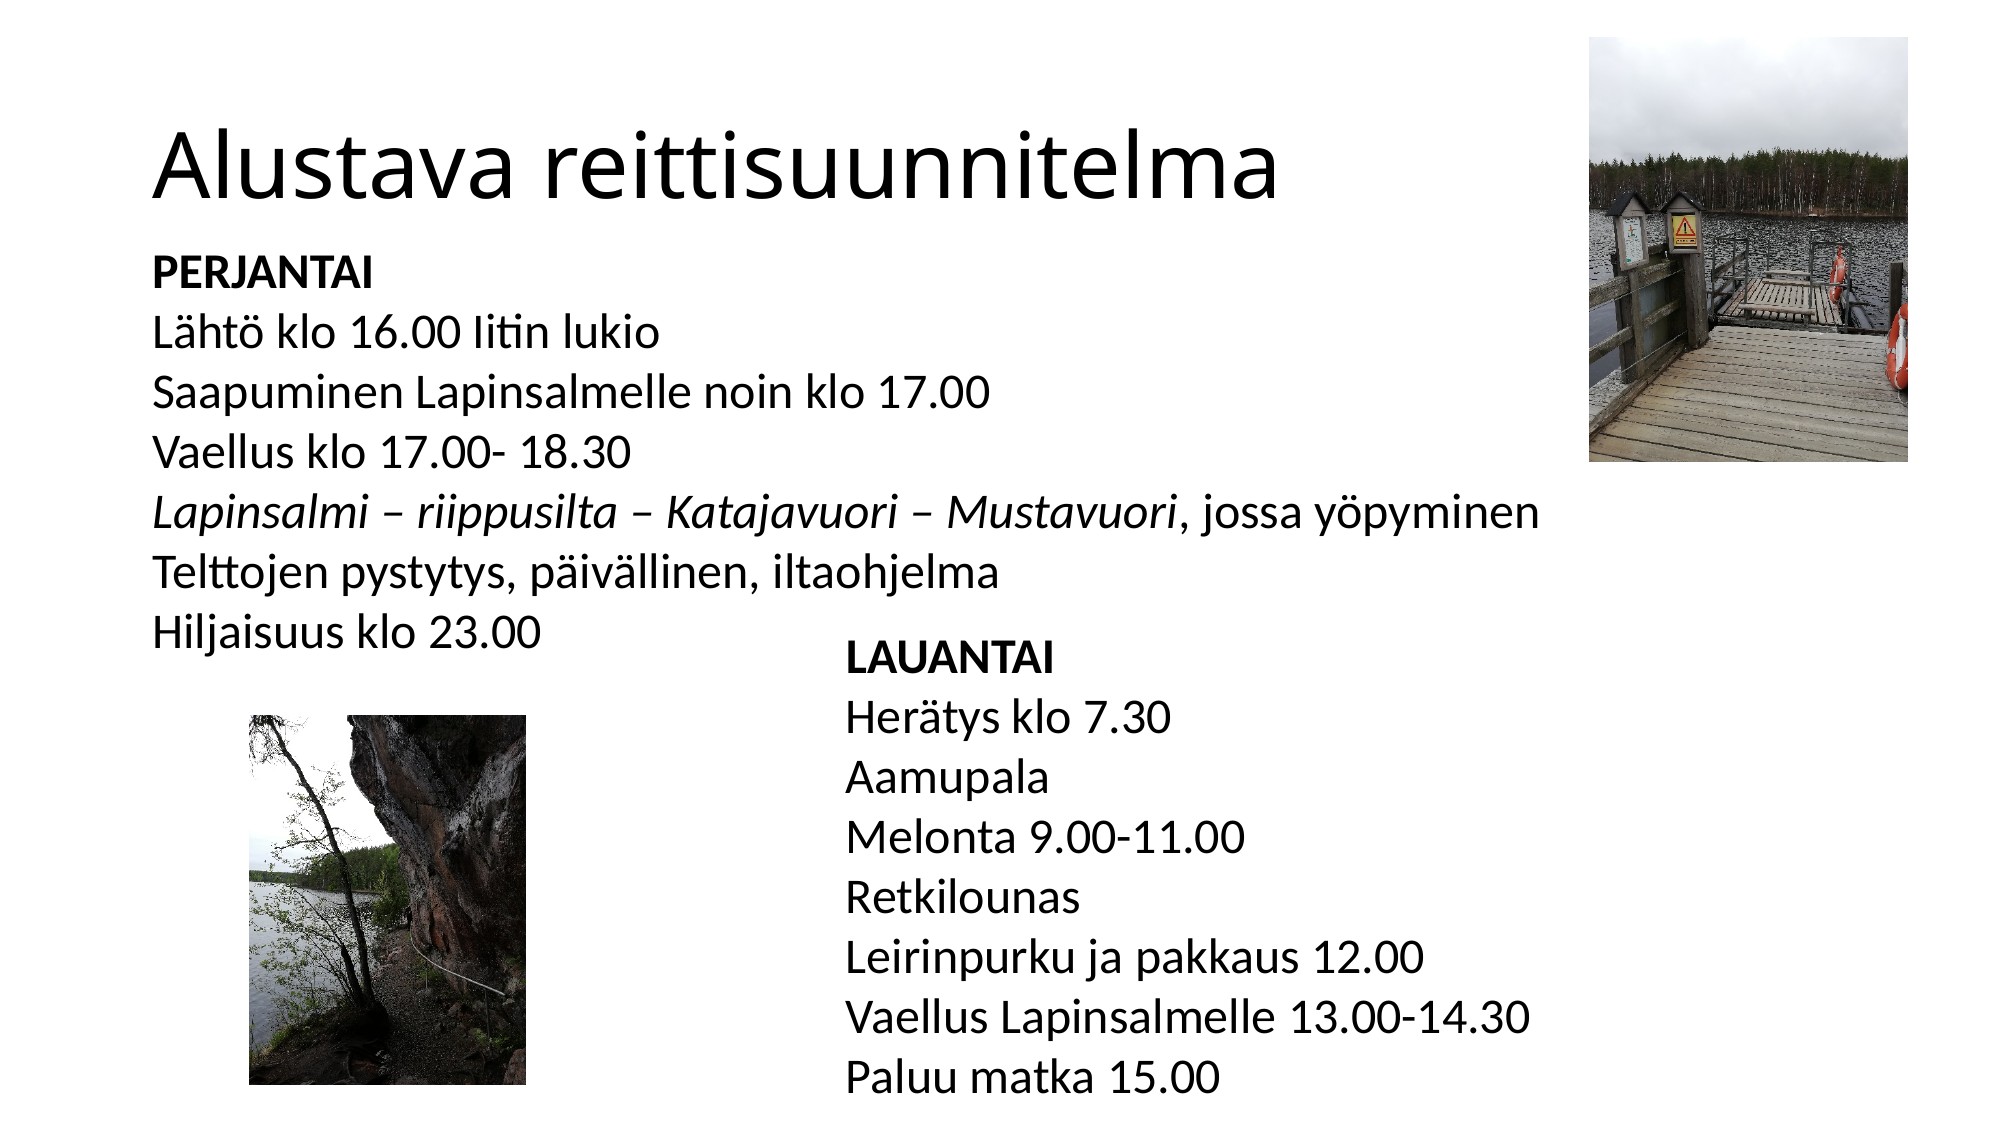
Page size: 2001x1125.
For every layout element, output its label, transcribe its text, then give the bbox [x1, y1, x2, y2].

text_box PERJANTAI Lähtö klo 16.00 Iitin lukio Saapuminen Lapinsalmelle noin klo 17.00 Vaellus klo 17.00- 18.30 Lapinsalmi – riippusilta – Katajavuori – Mustavuori, jossa yöpyminen Telttojen pystytys, päivällinen, iltaohjelma Hiljaisuus klo 23.00 [137, 231, 1863, 711]
picture [1589, 37, 1908, 462]
picture [249, 715, 526, 1085]
text_box LAUANTAI Herätys klo 7.30 Aamupala Melonta 9.00-11.00 Retkilounas Leirinpurku ja pakkaus 12.00 Vaellus Lapinsalmelle 13.00-14.30 Paluu matka 15.00 [831, 616, 1817, 1111]
title Alustava reittisuunnitelma [137, 59, 1589, 231]
